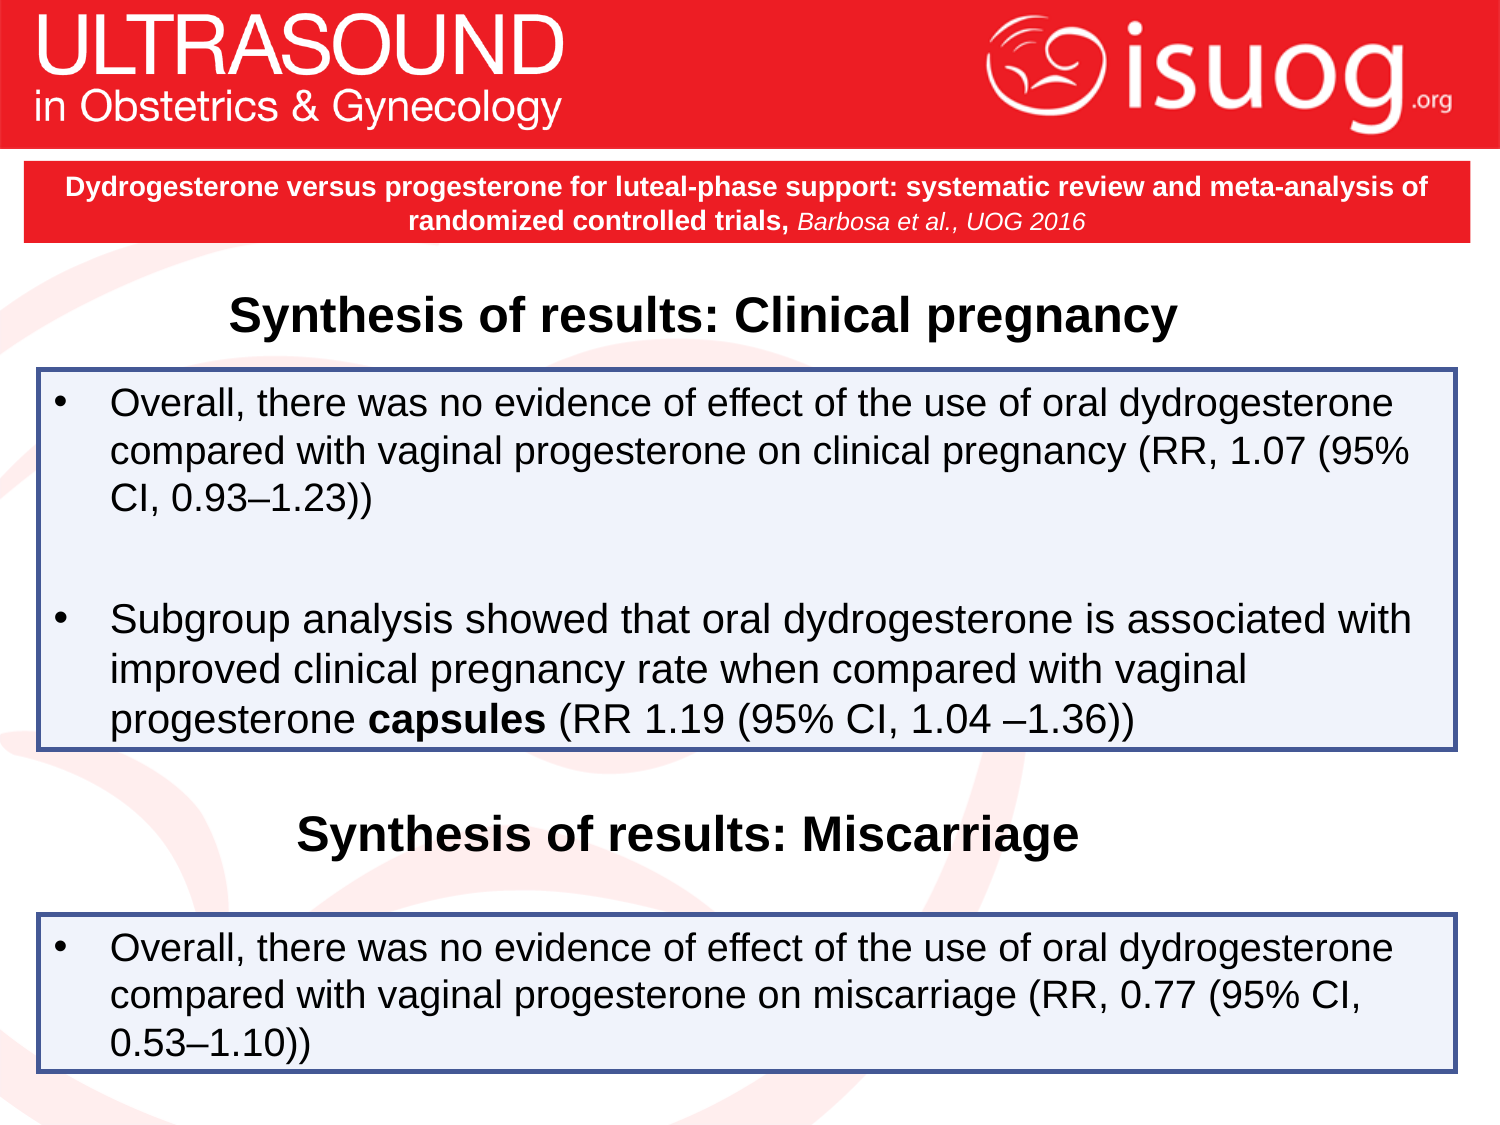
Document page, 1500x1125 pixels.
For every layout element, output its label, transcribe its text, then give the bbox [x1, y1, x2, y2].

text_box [0, 0, 1500, 150]
text_box Synthesis of results: Clinical pregnancy [155, 274, 1266, 350]
text_box Overall, there was no evidence of effect of the use of oral dydrogesterone compared with vaginal progesterone on miscarriage (RR, 0.77 (95% CI, 0.53–1.10)) [38, 914, 1456, 1072]
picture [0, 150, 1500, 1125]
text_box Dydrogesterone versus progesterone for luteal-phase support: systematic review and meta-analysis of randomized controlled trials, Barbosa et al., UOG 2016 [23, 160, 1471, 243]
text_box Synthesis of results: Miscarriage [156, 793, 1220, 869]
text_box Overall, there was no evidence of effect of the use of oral dydrogesterone compared with vaginal progesterone on clinical pregnancy (RR, 1.07 (95% CI, 0.93–1.23)) Subgroup analysis showed that oral dydrogesterone is associated with improved clinical pregnancy rate when compared with vaginal progesterone capsules (RR 1.19 (95% CI, 1.04 –1.36)) [38, 369, 1456, 750]
